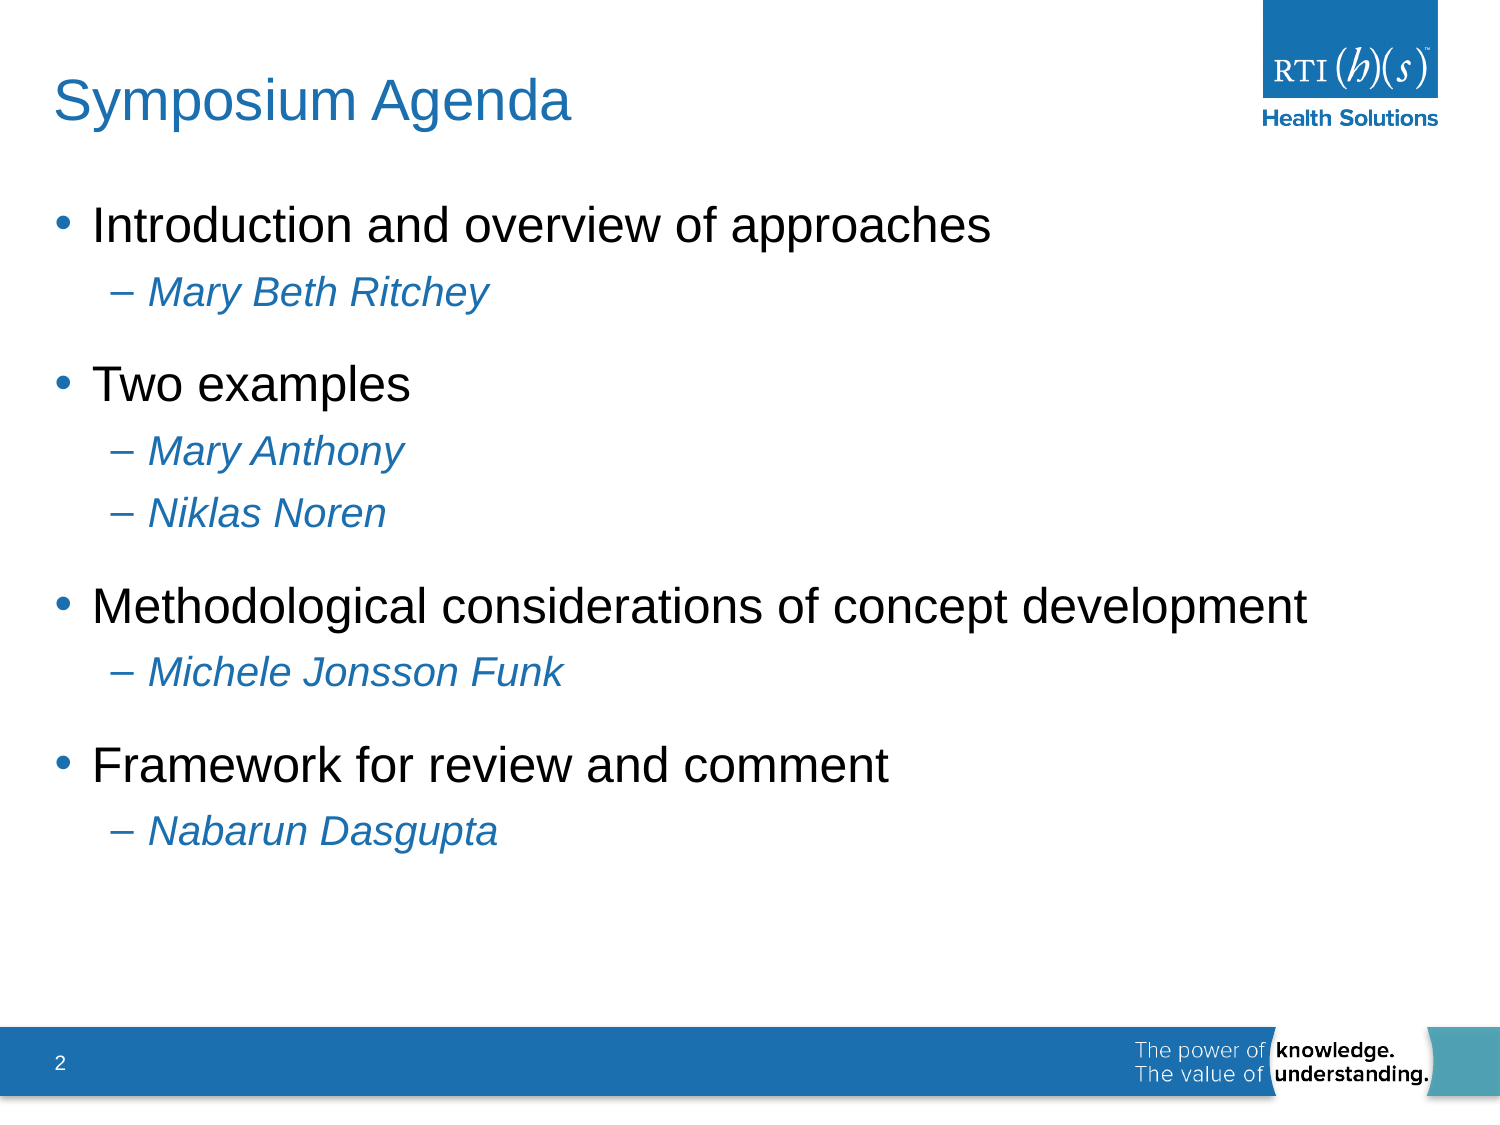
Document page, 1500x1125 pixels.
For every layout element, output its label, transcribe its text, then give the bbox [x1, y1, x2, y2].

picture [1134, 1038, 1429, 1086]
picture [1263, 0, 1438, 126]
list Introduction and overview of approaches Mary Beth Ritchey Two examples Mary Anthony Niklas Noren Methodological considerations of concept development Michele Jonsson Funk Framework for review and comment Nabarun Dasgupta [39, 185, 1461, 958]
title Symposium Agenda [38, 21, 1258, 173]
